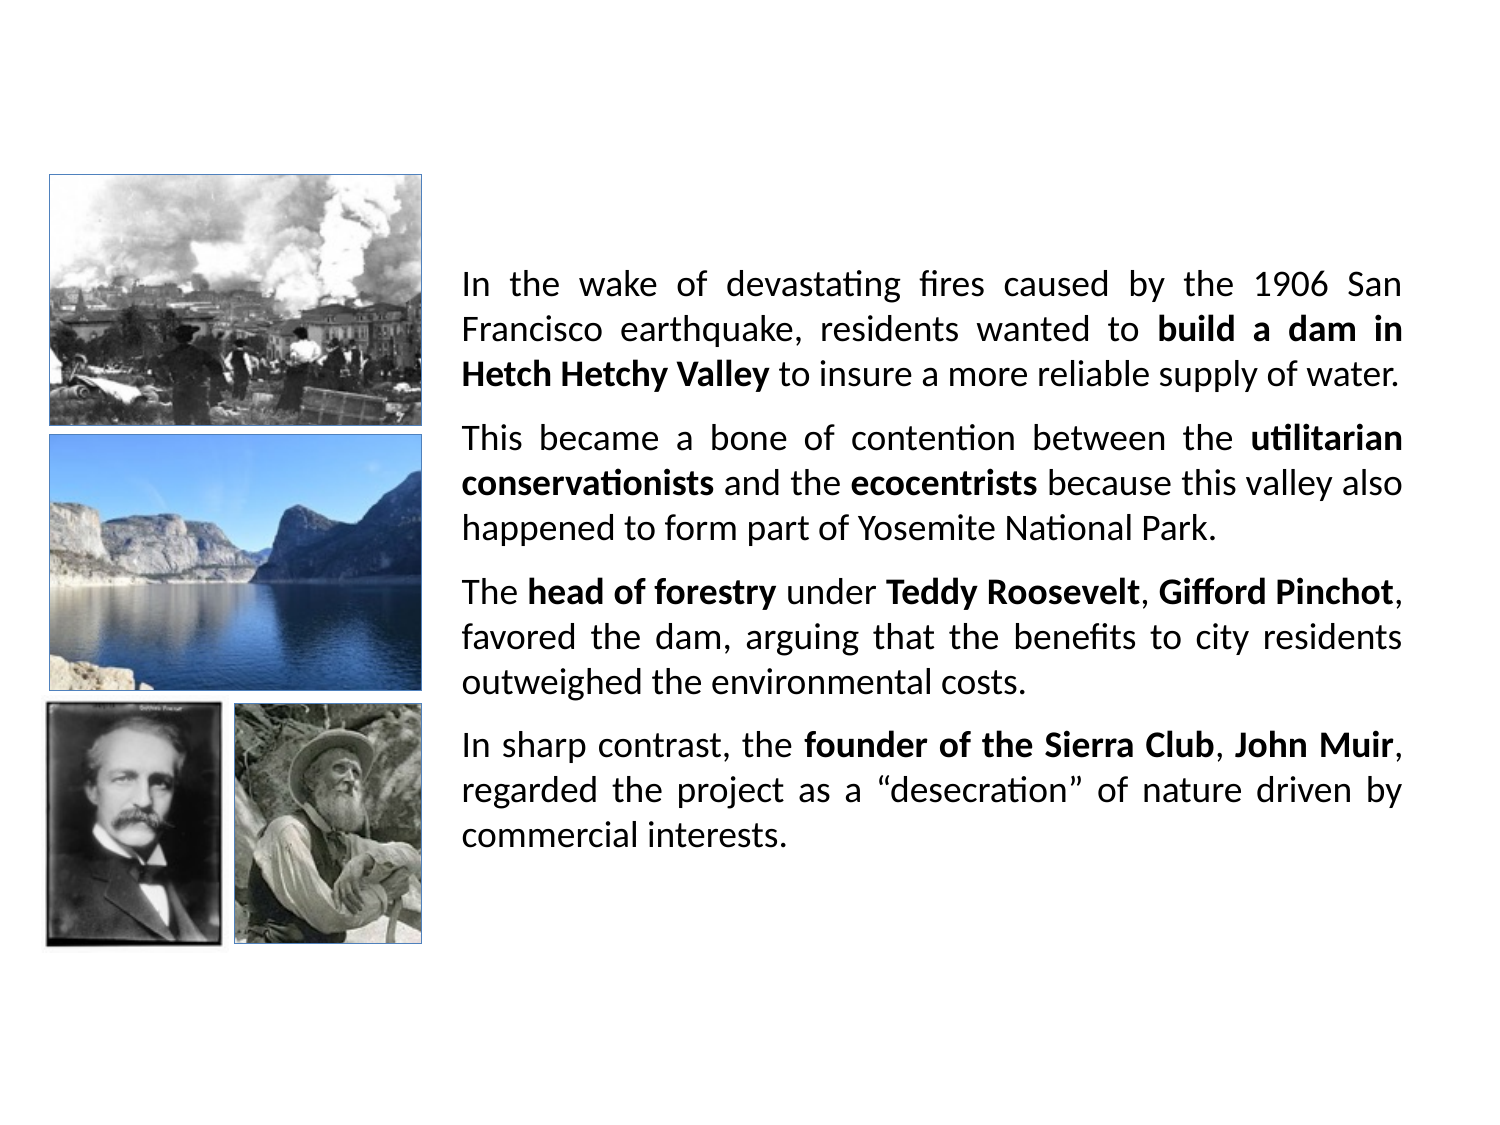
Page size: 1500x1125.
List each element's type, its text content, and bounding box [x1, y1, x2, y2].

picture [233, 703, 423, 944]
picture [49, 433, 423, 691]
picture [49, 174, 423, 426]
text_box In the wake of devastating fires caused by the 1906 San Francisco earthquake, residents wanted to build a dam in Hetch Hetchy Valley to insure a more reliable supply of water. This became a bone of contention between the utilitarian conservationists and the ecocentrists because this valley also happened to form part of Yosemite National Park. The head of forestry under Teddy Roosevelt, Gifford Pinchot, favored the dam, arguing that the benefits to city residents outweighed the environmental costs. In sharp contrast, the founder of the Sierra Club, John Muir, regarded the project as a “desecration” of nature driven by commercial interests. [446, 251, 1419, 863]
picture [40, 694, 230, 953]
